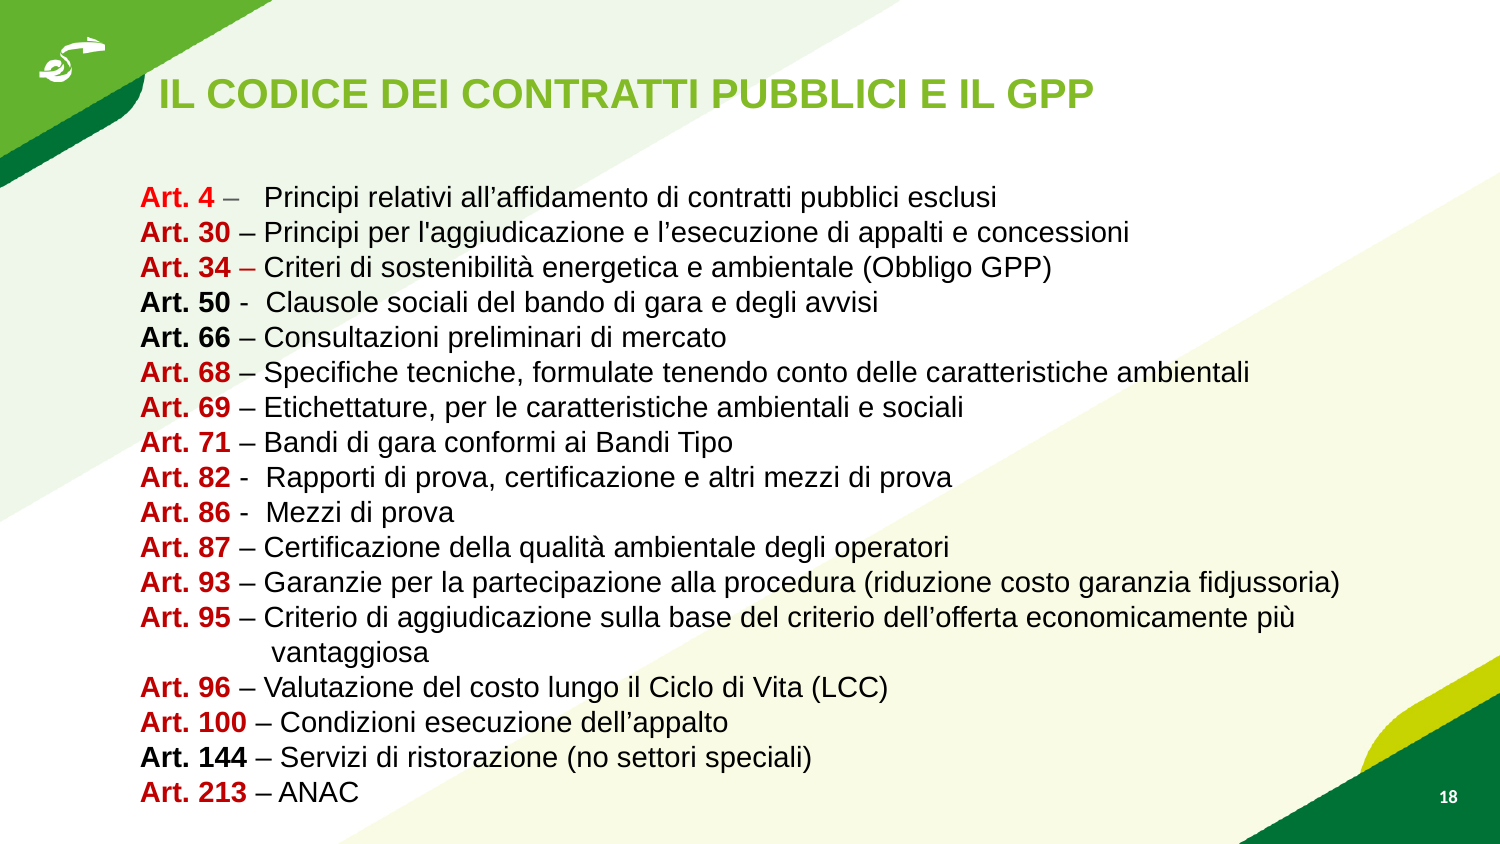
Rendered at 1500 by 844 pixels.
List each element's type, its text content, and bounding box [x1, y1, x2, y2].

text_box Art. 4 – Principi relativi all’affidamento di contratti pubblici esclusi Art. 30 – Principi per l'aggiudicazione e l’esecuzione di appalti e concessioni Art. 34 – Criteri di sostenibilità energetica e ambientale (Obbligo GPP) Art. 50 - Clausole sociali del bando di gara e degli avvisi Art. 66 – Consultazioni preliminari di mercato Art. 68 – Specifiche tecniche, formulate tenendo conto delle caratteristiche ambientali Art. 69 – Etichettature, per le caratteristiche ambientali e sociali Art. 71 – Bandi di gara conformi ai Bandi Tipo Art. 82 - Rapporti di prova, certificazione e altri mezzi di prova Art. 86 - Mezzi di prova Art. 87 – Certificazione della qualità ambientale degli operatori Art. 93 – Garanzie per la partecipazione alla procedura (riduzione costo garanzia fidjussoria) Art. 95 – Criterio di aggiudicazione sulla base del criterio dell’offerta economicamente più vantaggiosa Art. 96 – Valutazione del costo lungo il Ciclo di Vita (LCC) Art. 100 – Condizioni esecuzione dell’appalto Art. 144 – Servizi di ristorazione (no settori speciali) Art. 213 – ANAC [125, 171, 1367, 816]
picture [0, 0, 1500, 844]
slide_number 18 [1396, 773, 1473, 819]
text_box IL CODICE DEI CONTRATTI PUBBLICI E IL GPP [143, 58, 1187, 128]
